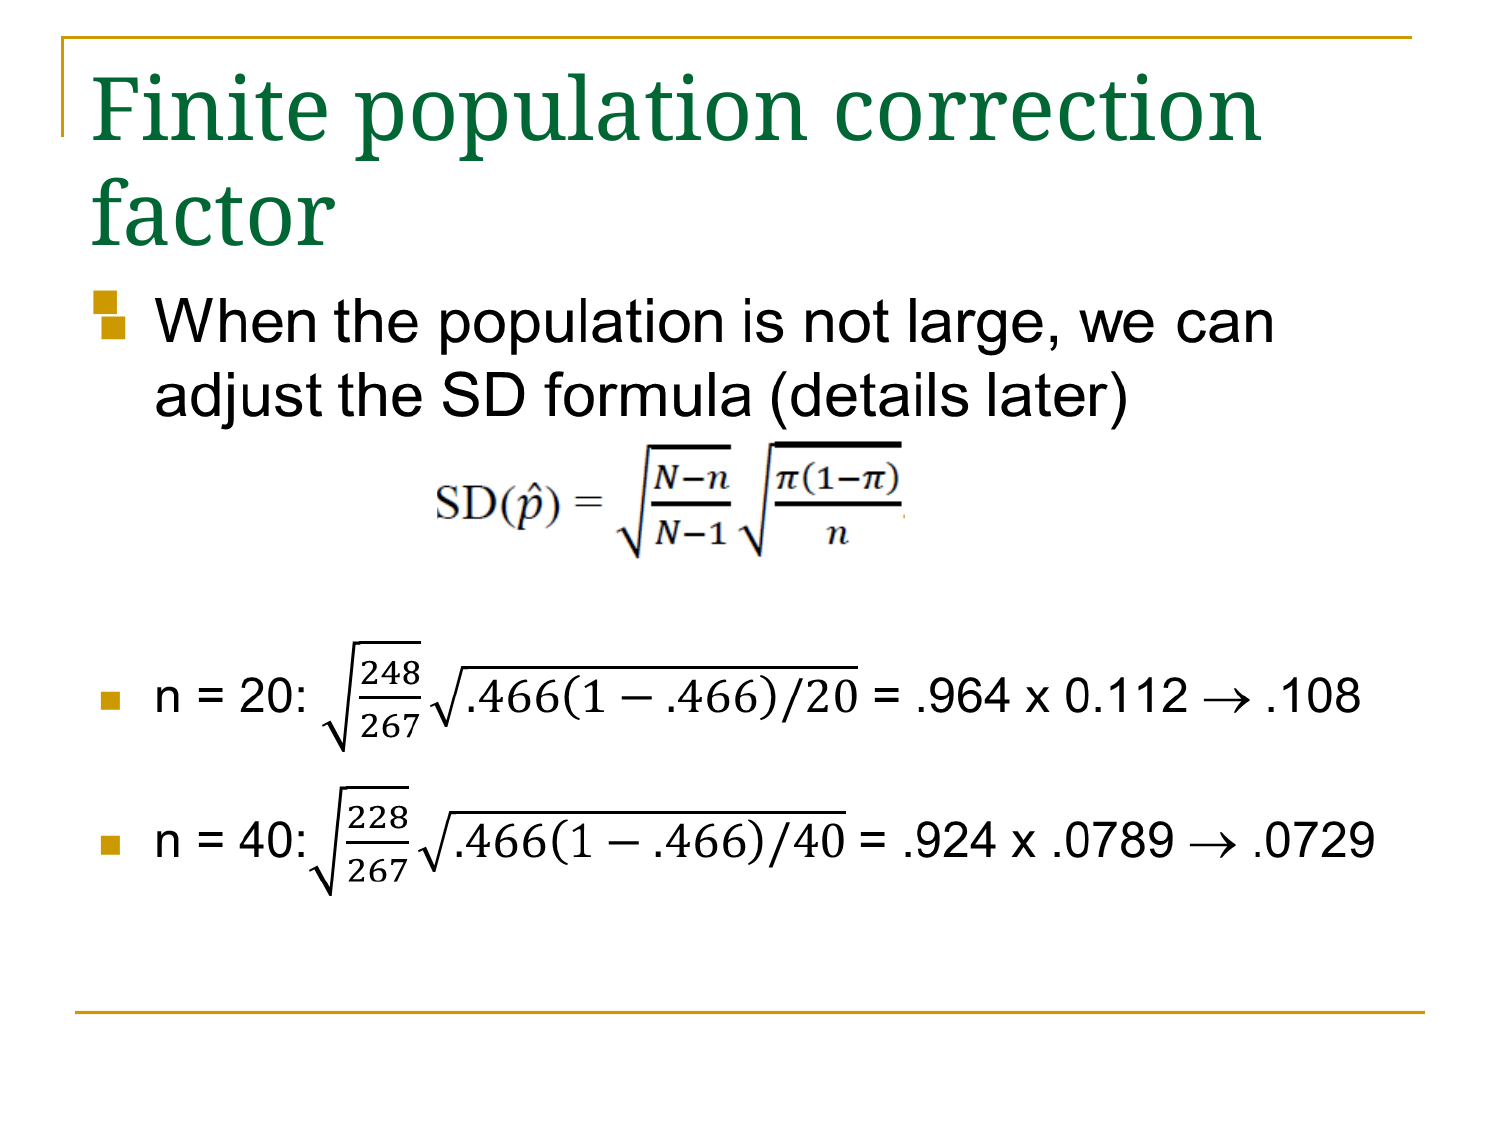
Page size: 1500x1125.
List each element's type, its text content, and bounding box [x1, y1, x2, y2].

list [75, 262, 1425, 1006]
picture [437, 437, 905, 568]
title Finite population correction factor [75, 45, 1425, 233]
